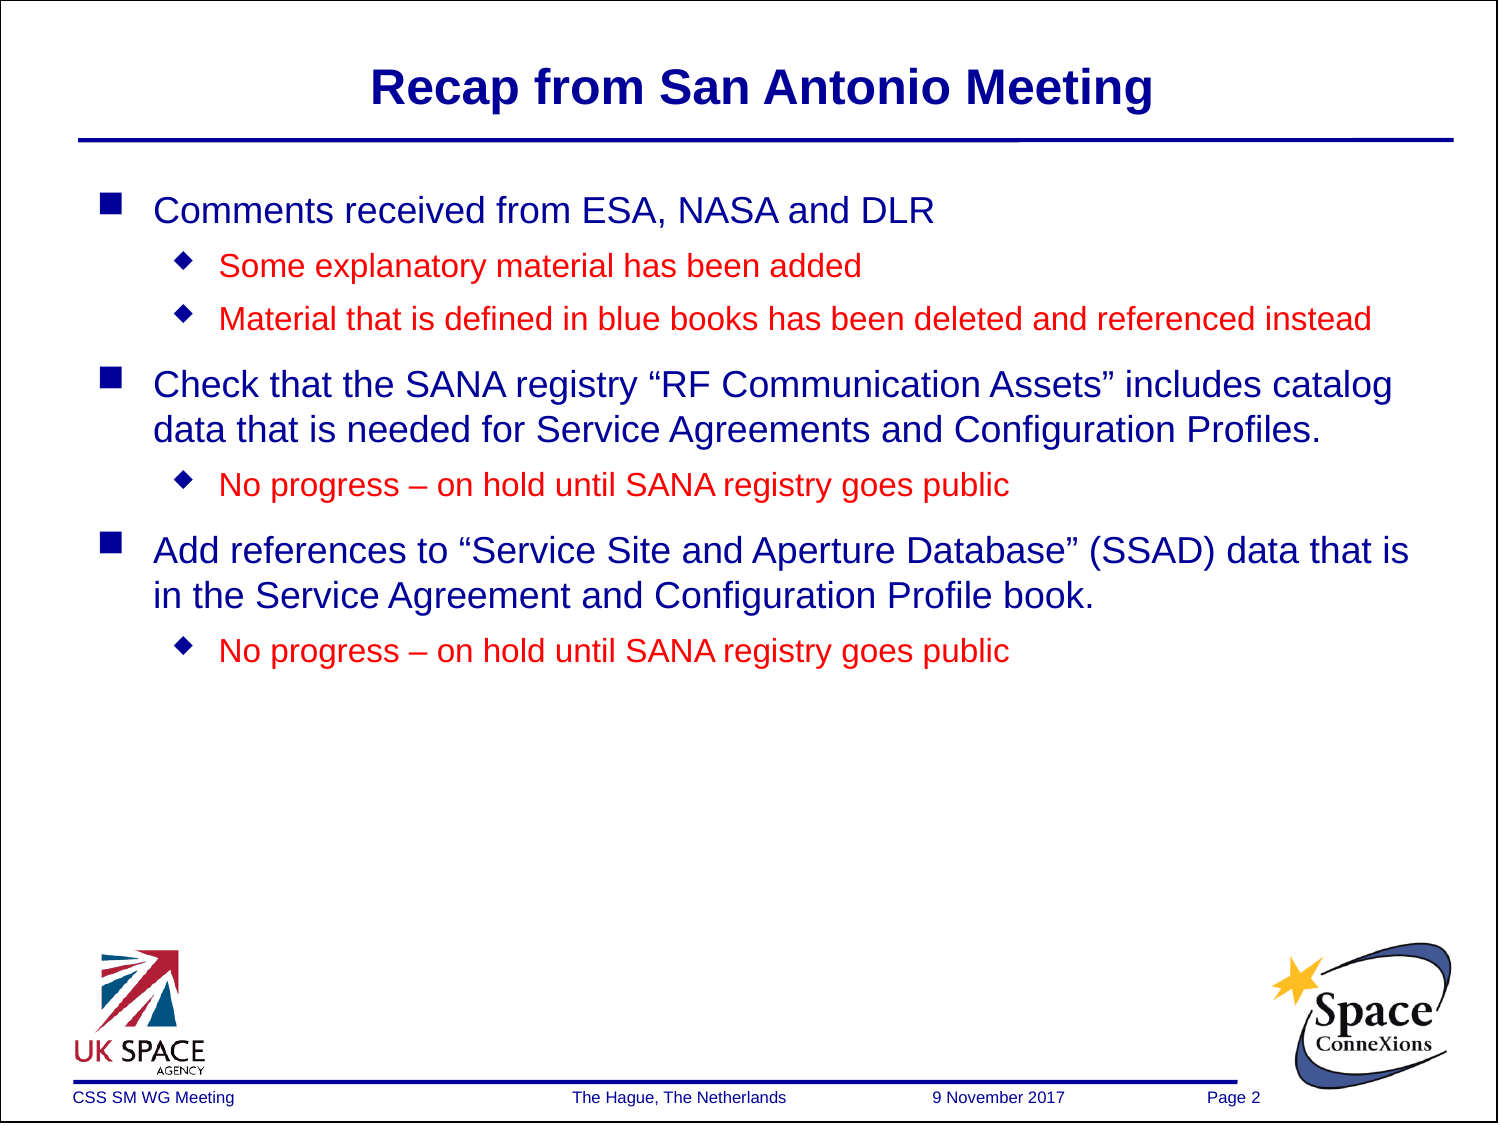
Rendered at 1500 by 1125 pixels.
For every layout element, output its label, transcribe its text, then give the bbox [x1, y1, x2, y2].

title Recap from San Antonio Meeting [76, 41, 1449, 129]
picture [1268, 935, 1475, 1100]
list Comments received from ESA, NASA and DLR Some explanatory material has been added Material that is defined in blue books has been deleted and referenced instead Check that the SANA registry “RF Communication Assets” includes catalog data that is needed for Service Agreements and Configuration Profiles. No progress – on hold until SANA registry goes public Add references to “Service Site and Aperture Database” (SSAD) data that is in the Service Agreement and Configuration Profile book. No progress – on hold until SANA registry goes public [81, 177, 1438, 919]
picture [71, 946, 208, 1078]
